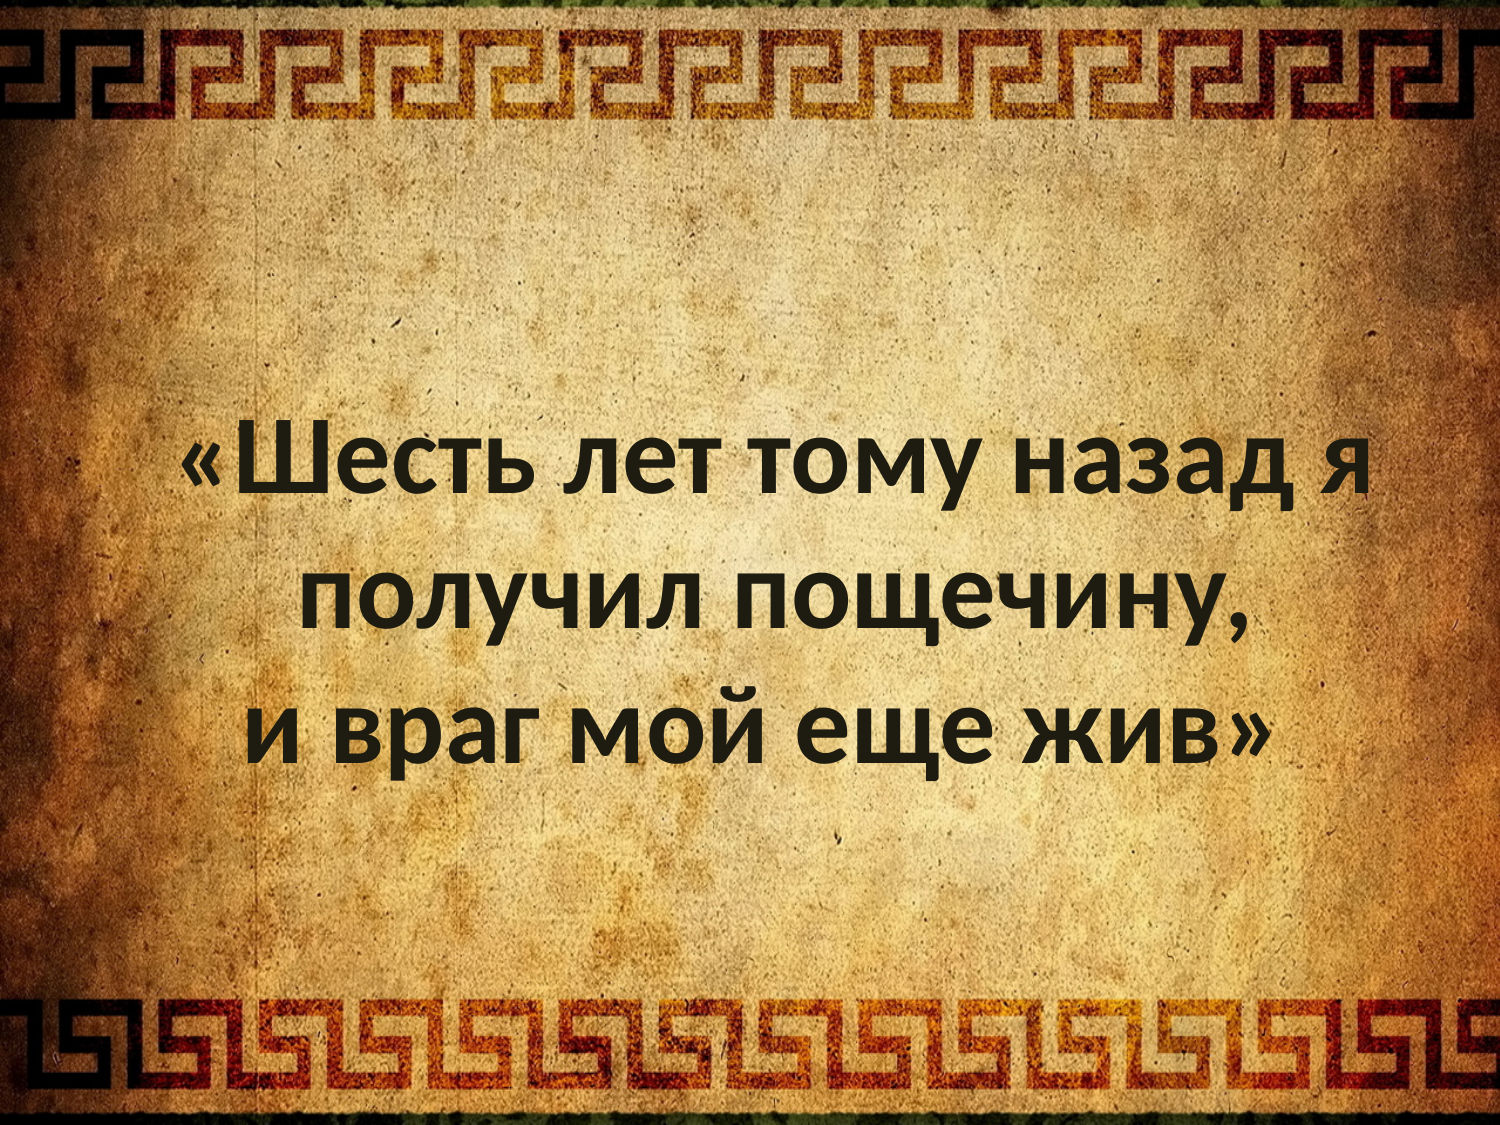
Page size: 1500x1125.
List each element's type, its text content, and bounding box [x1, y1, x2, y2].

picture [0, 0, 1500, 1125]
text_box «Шесть лет тому назад я получил пощечину, и враг мой еще жив» [158, 373, 1418, 794]
